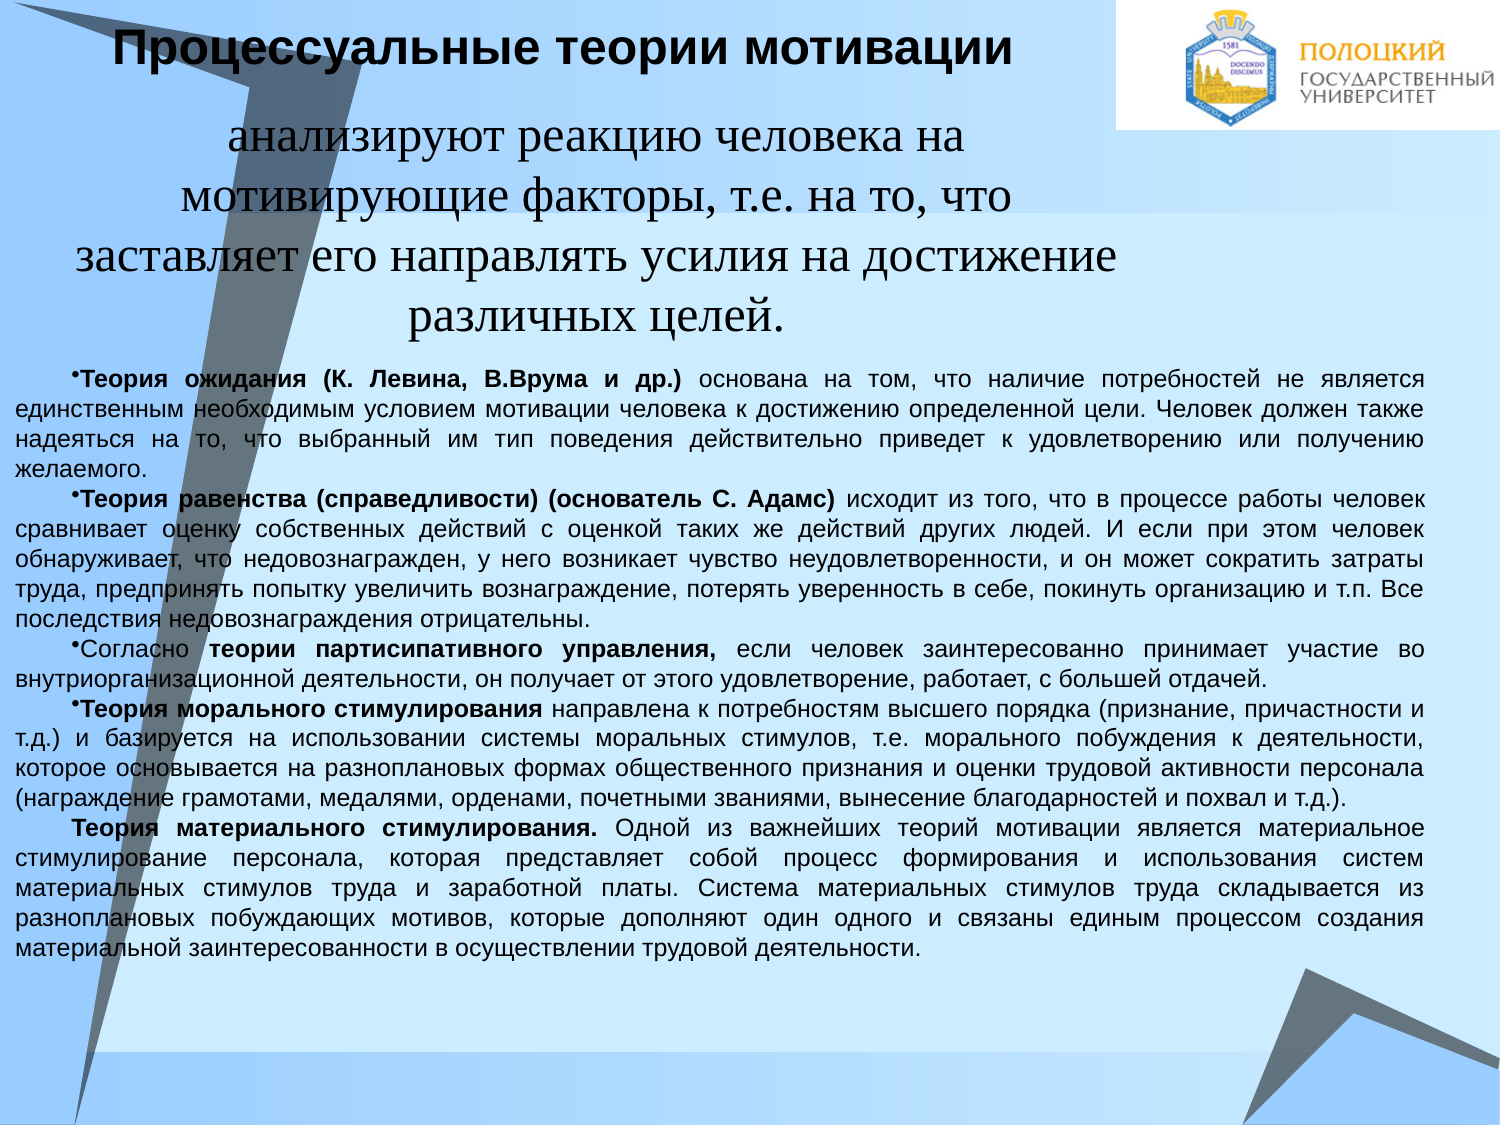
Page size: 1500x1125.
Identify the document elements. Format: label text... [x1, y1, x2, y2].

picture [1115, 0, 1500, 131]
list анализируют реакцию человека на мотивирующие факторы, т.е. на то, что заставляет его направлять усилия на достижение различных целей. [0, 93, 1137, 352]
title Процессуальные теории мотивации [0, 0, 1113, 83]
text_box Теория ожидания (К. Левина, В.Врума и др.) основана на том, что наличие потребностей не является единственным необходимым условием мотивации человека к достижению определенной цели. Человек должен также надеяться на то, что выбранный им тип поведения действительно приведет к удовлетворению или получению желаемого. Теория равенства (справедливости) (основатель С. Адамс) исходит из того, что в процессе работы человек сравнивает оценку собственных действий с оценкой таких же действий других людей. И если при этом человек обнаруживает, что недовознагражден, у него возникает чувство неудовлетворенности, и он может сократить затраты труда, предпринять попытку увеличить вознаграждение, потерять уверенность в себе, покинуть организацию и т.п. Все последствия недовознаграждения отрицательны. Согласно теории партисипативного управления, если человек заинтересованно принимает участие во внутриорганизационной деятельности, он получает от этого удовлетворение, работает, с большей отдачей. Теория морального стимулирования направлена к потребностям высшего порядка (признание, причастности и т.д.) и базируется на использовании системы моральных стимулов, т.е. морального побуждения к деятельности, которое основывается на разноплановых формах общественного признания и оценки трудовой активности персонала (награждение грамотами, медалями, орденами, почетными званиями, вынесение благодарностей и похвал и т.д.). Теория материального стимулирования. Одной из важнейших теорий мотивации является материальное стимулирование персонала, которая представляет собой процесс формирования и использования систем материальных стимулов труда и заработной платы. Система материальных стимулов труда складывается из разноплановых побуждающих мотивов, которые дополняют один одного и связаны единым процессом создания материальной заинтересованности в осуществлении трудовой деятельности. [0, 355, 1442, 969]
